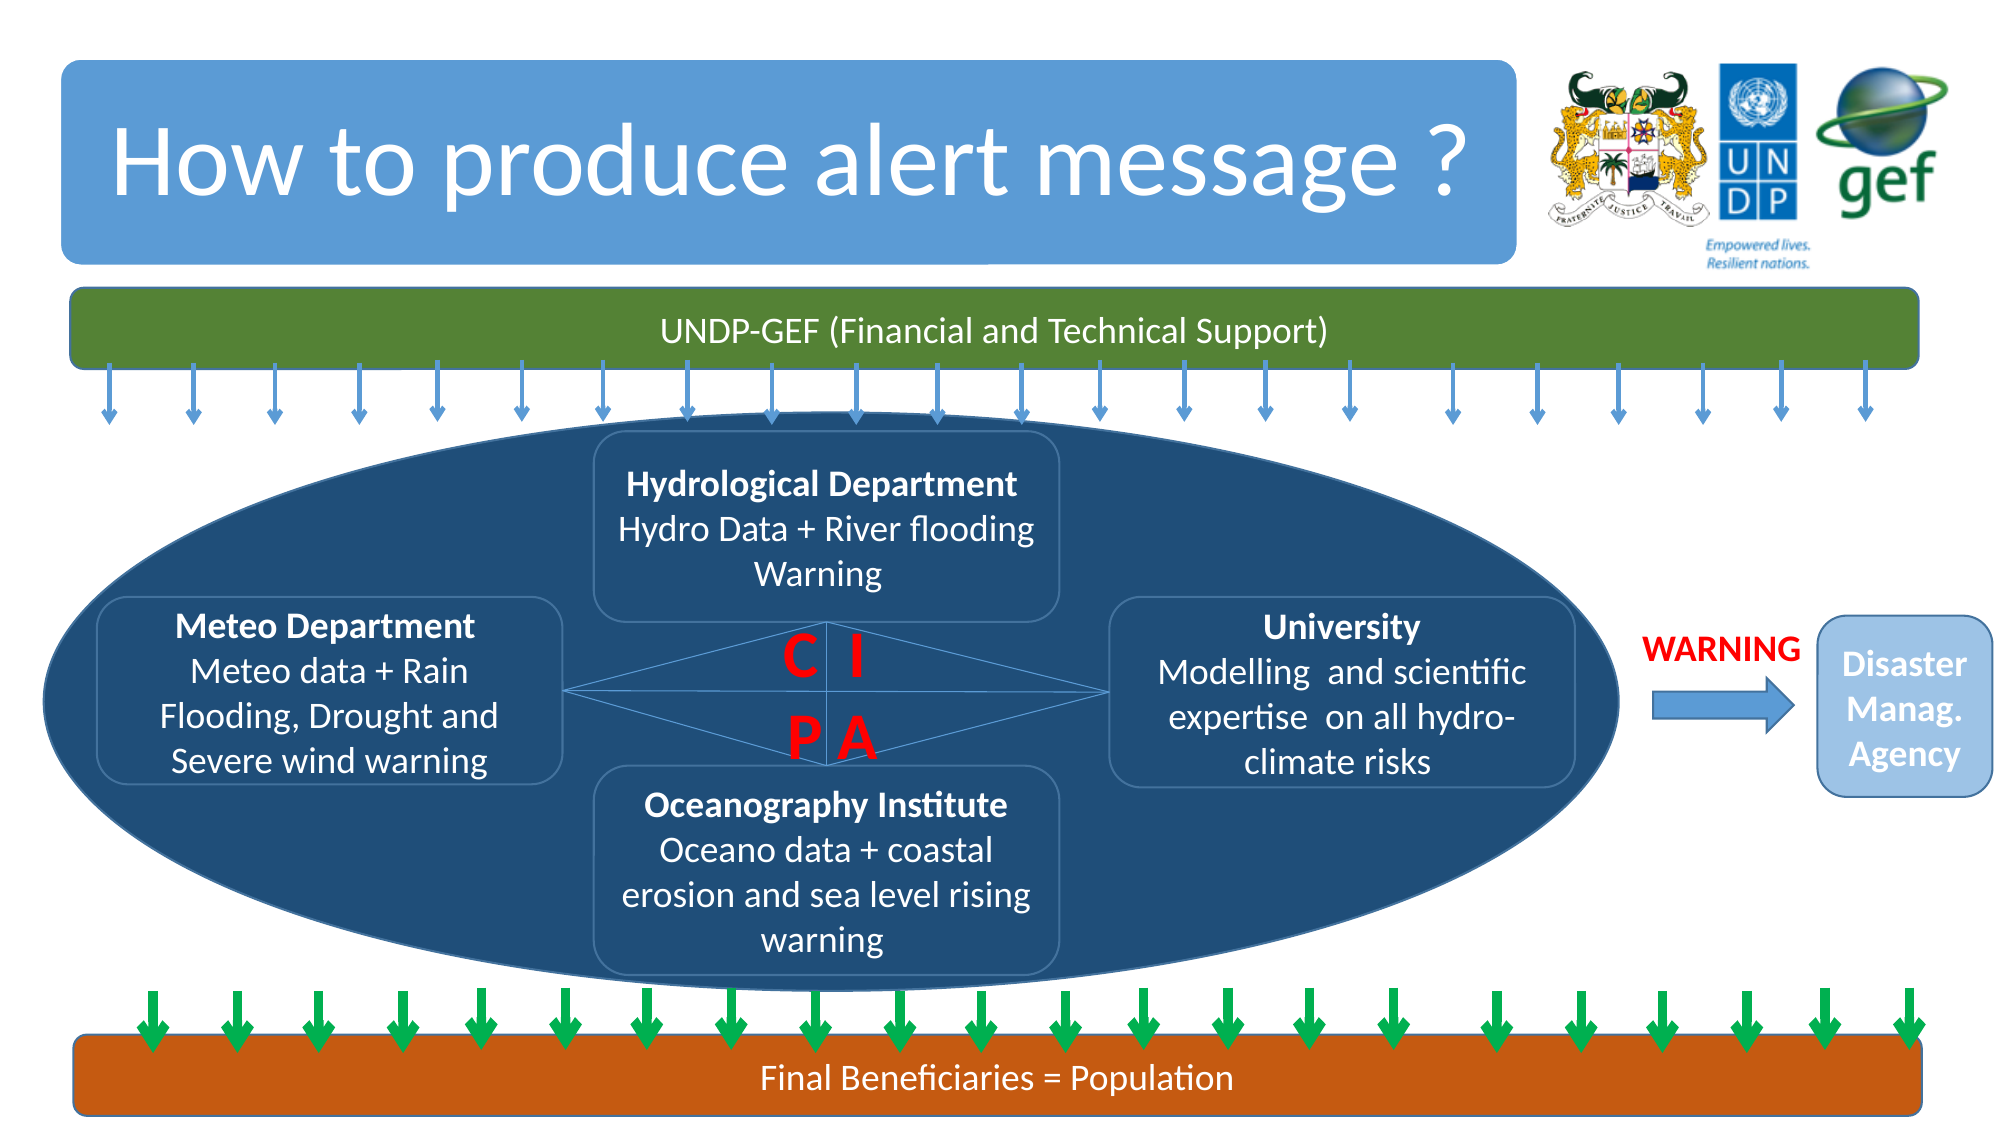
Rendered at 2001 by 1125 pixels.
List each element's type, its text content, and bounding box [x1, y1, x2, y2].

text_box Disaster Manag.Agency [1816, 614, 1994, 798]
text_box [42, 411, 1620, 992]
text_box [826, 693, 1110, 766]
text_box UNDP-GEF (Financial and Technical Support) [69, 286, 1920, 371]
text_box Meteo Department Meteo data + Rain Flooding, Drought and Severe wind warning [95, 595, 563, 786]
picture [1544, 56, 1961, 278]
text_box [562, 621, 826, 690]
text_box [826, 621, 1110, 690]
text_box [562, 693, 826, 766]
text_box Oceanography Institute Oceano data + coastal erosion and sea level rising warning [592, 766, 1061, 977]
text_box WARNING [1618, 615, 1826, 679]
text_box Final Beneficiaries = Population [72, 1033, 1923, 1117]
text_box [59, 58, 1519, 266]
text_box [1652, 679, 1796, 735]
text_box University Modelling and scientific expertise on all hydro-climate risks [1109, 595, 1577, 789]
text_box Hydrological Department Hydro Data + River flooding Warning [592, 430, 1061, 621]
